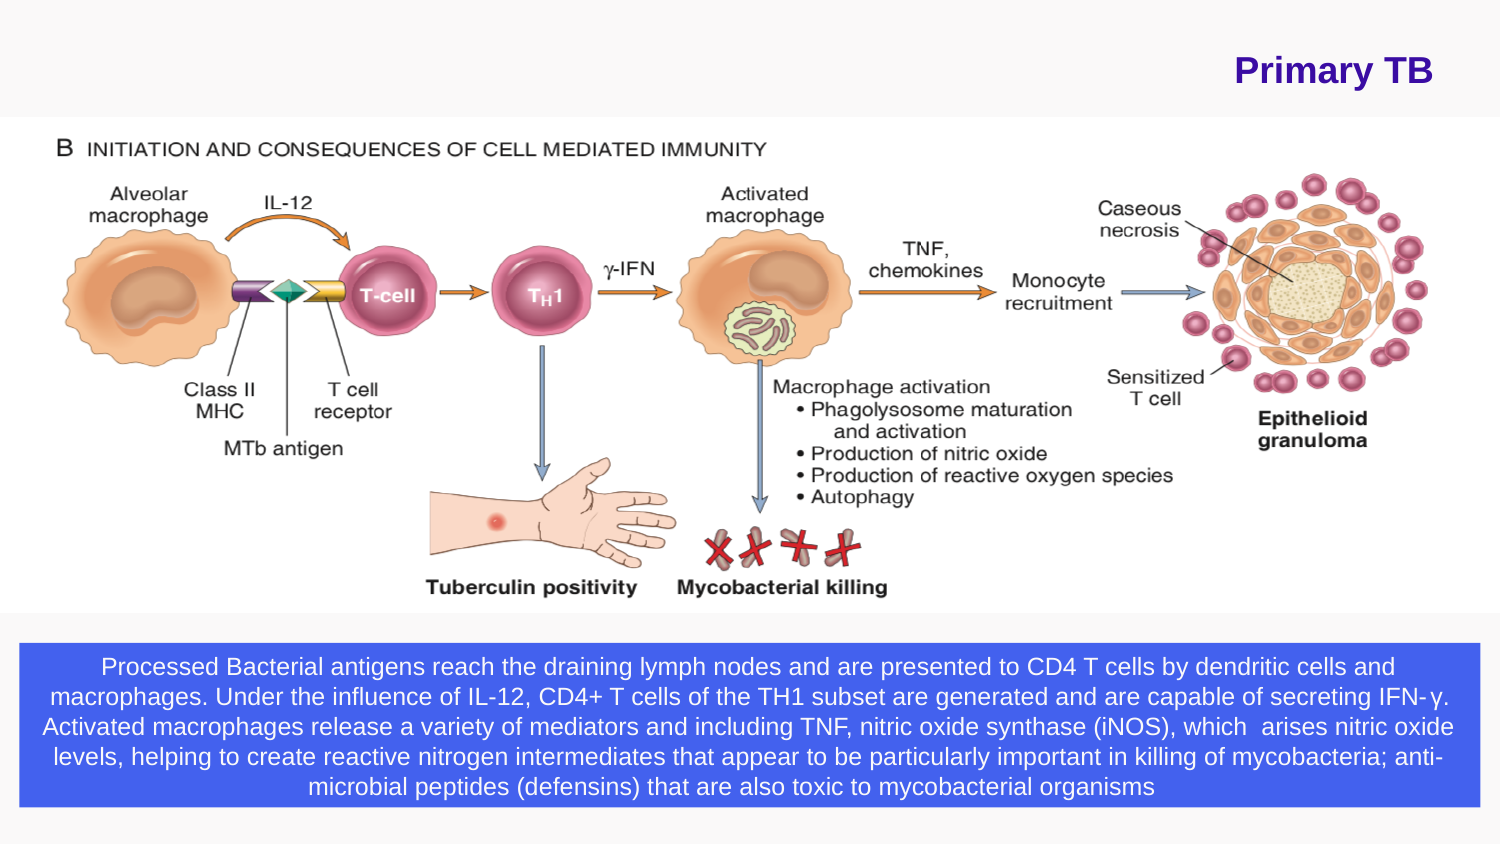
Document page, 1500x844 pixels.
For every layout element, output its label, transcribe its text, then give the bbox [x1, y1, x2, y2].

text_box Processed Bacterial antigens reach the draining lymph nodes and are presented to CD4 T cells by dendritic cells and macrophages. Under the influence of IL-12, CD4+ T cells of the TH1 subset are generated and are capable of secreting IFN-γ. Activated macrophages release a variety of mediators and including TNF, nitric oxide synthase (iNOS), which arises nitric oxide levels, helping to create reactive nitrogen intermediates that appear to be particularly important in killing of mycobacteria; anti-microbial peptides (defensins) that are also toxic to mycobacterial organisms [19, 642, 1481, 808]
picture [0, 117, 1500, 613]
text_box Primary TB [1219, 38, 1449, 99]
